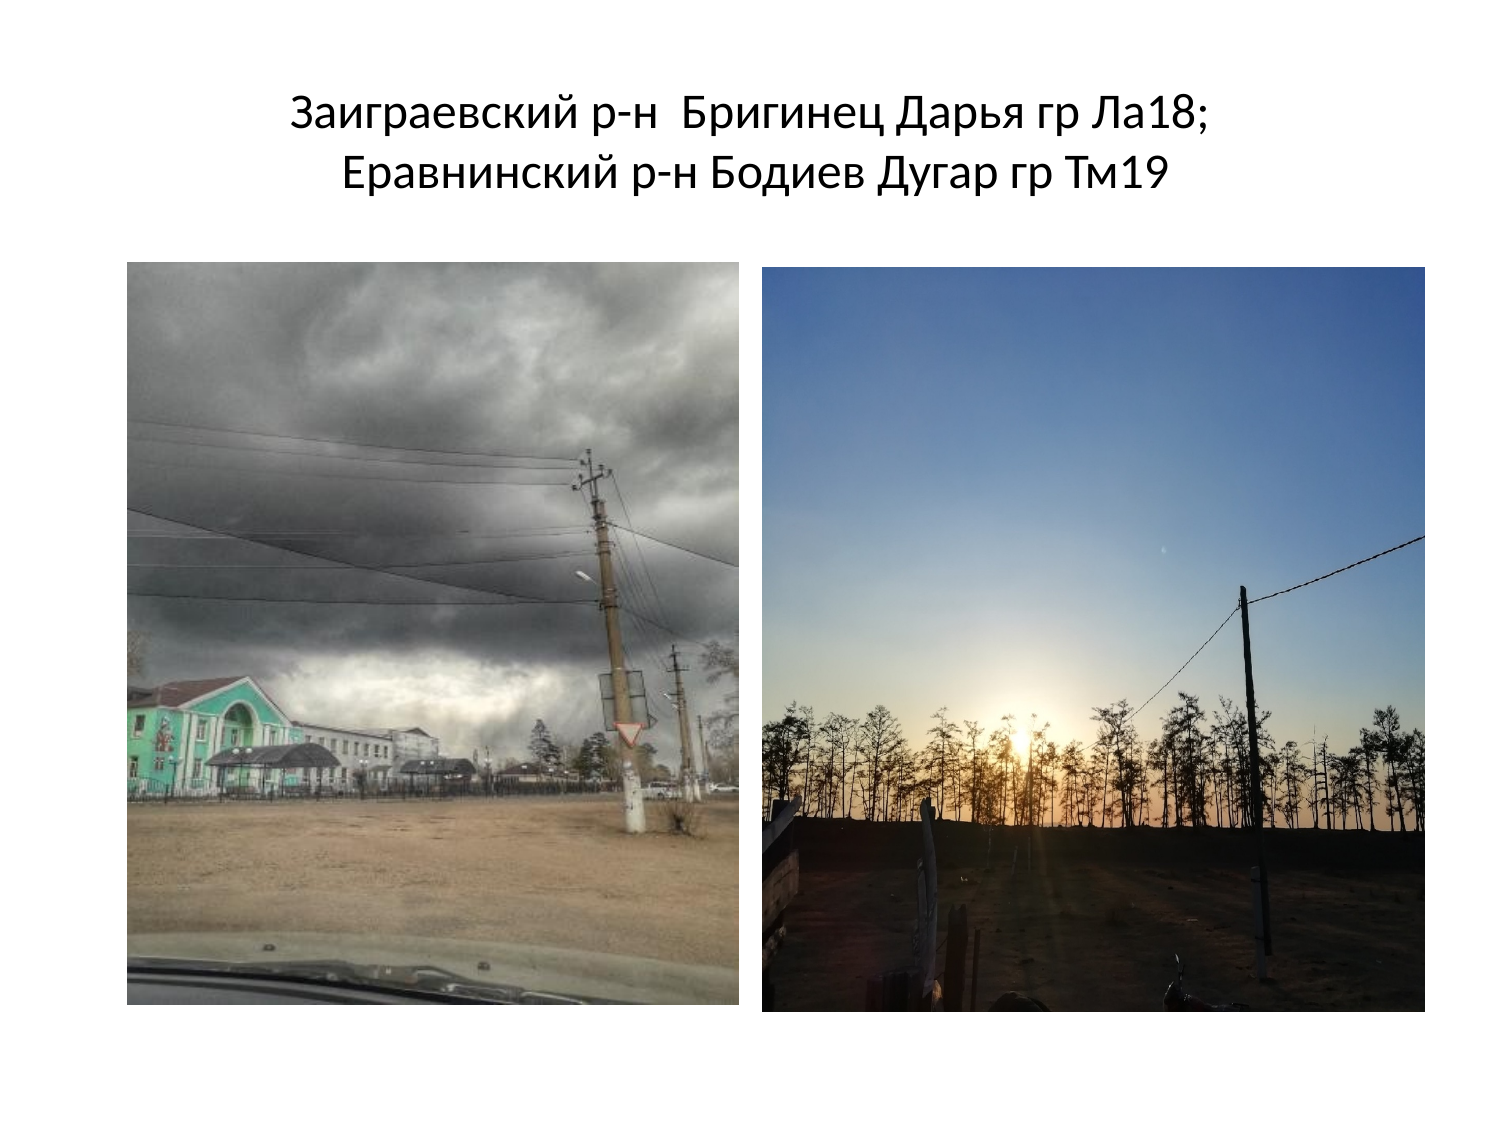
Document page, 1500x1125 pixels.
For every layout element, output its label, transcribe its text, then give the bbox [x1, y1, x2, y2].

title Заиграевский р-н Бригинец Дарья гр Ла18; Еравнинский р-н Бодиев Дугар гр Тм19 [75, 45, 1425, 233]
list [127, 262, 739, 1006]
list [762, 266, 1426, 1012]
